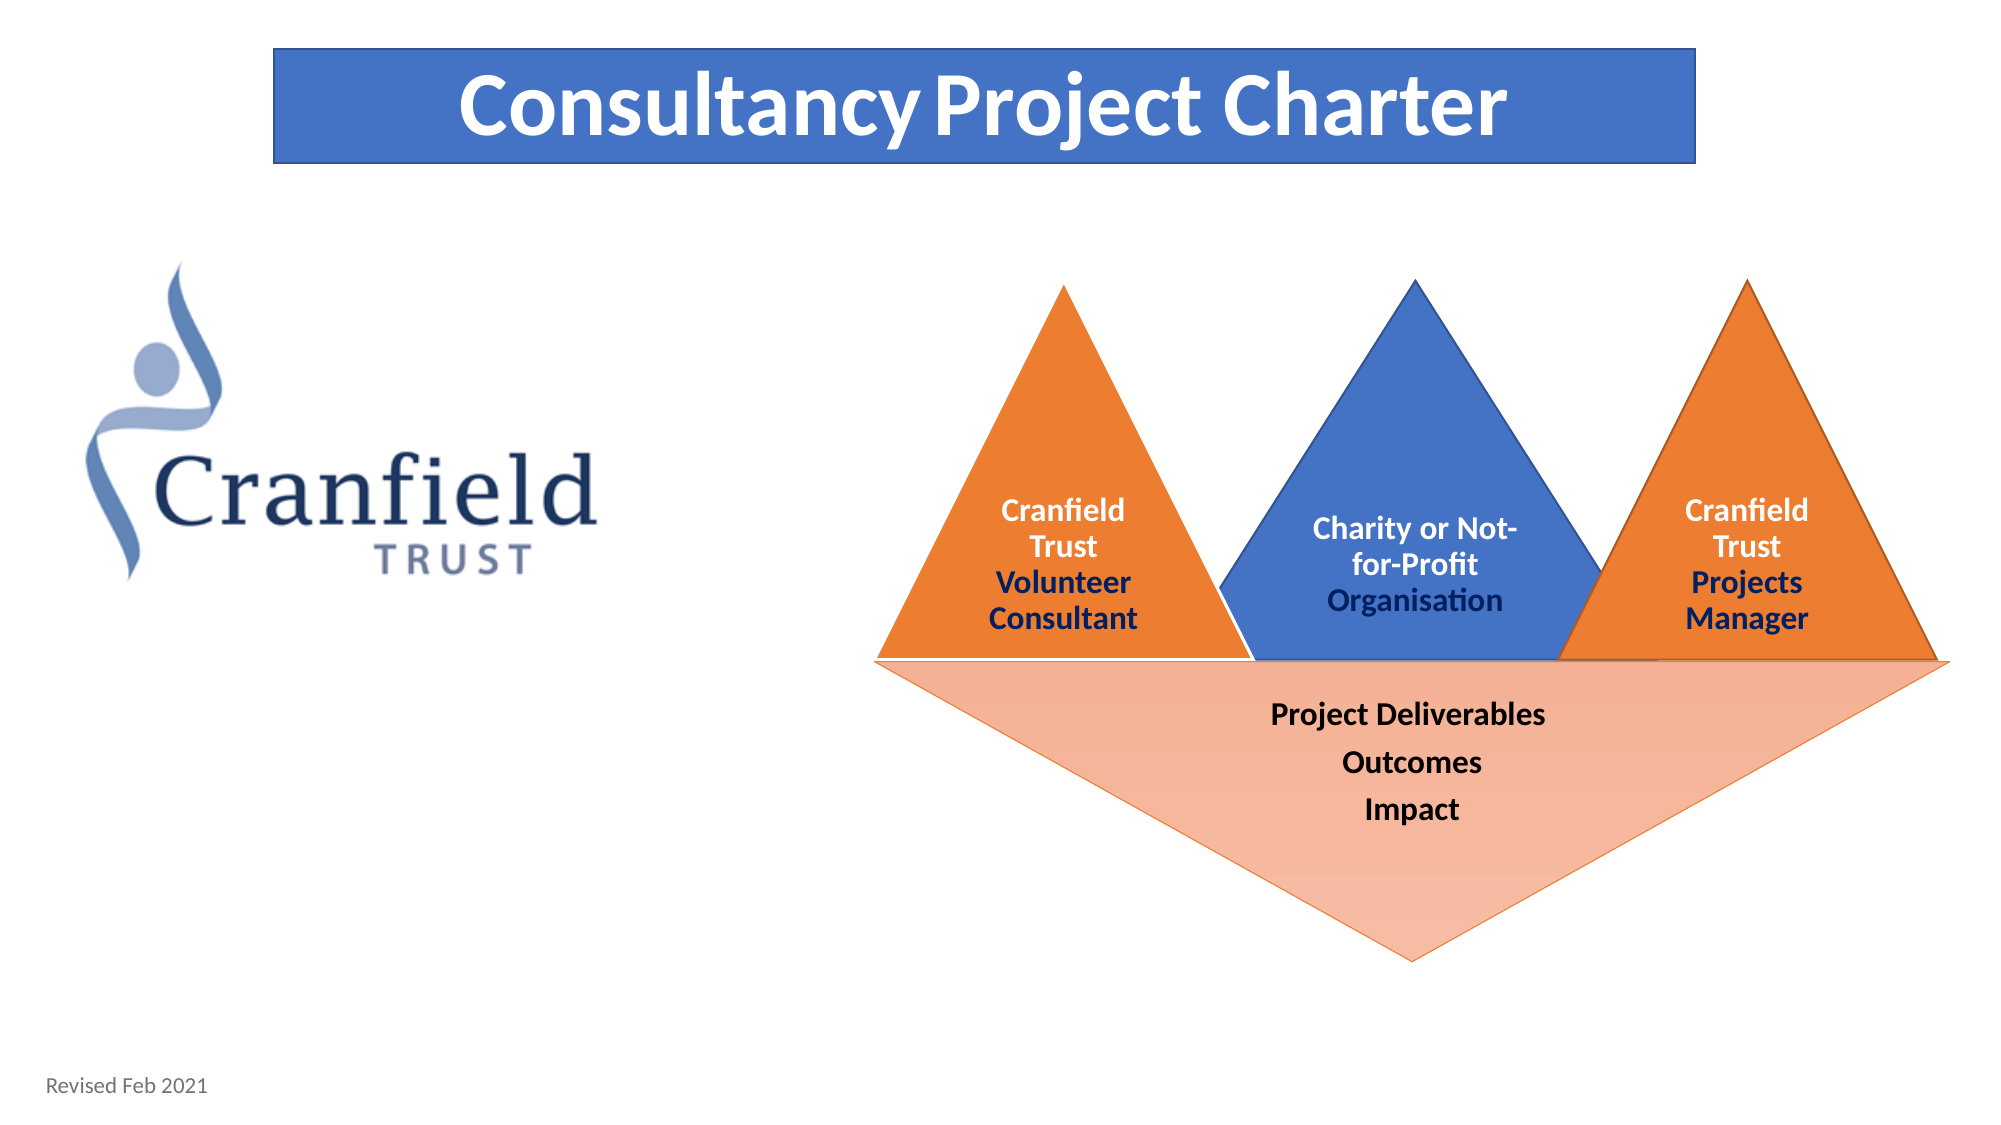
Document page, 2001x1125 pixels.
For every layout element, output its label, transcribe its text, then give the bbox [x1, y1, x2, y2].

picture [67, 241, 621, 601]
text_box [874, 280, 1950, 1039]
text_box Revised Feb 2021 [31, 1063, 1814, 1106]
text_box Consultancy Project Charter [273, 48, 1696, 164]
